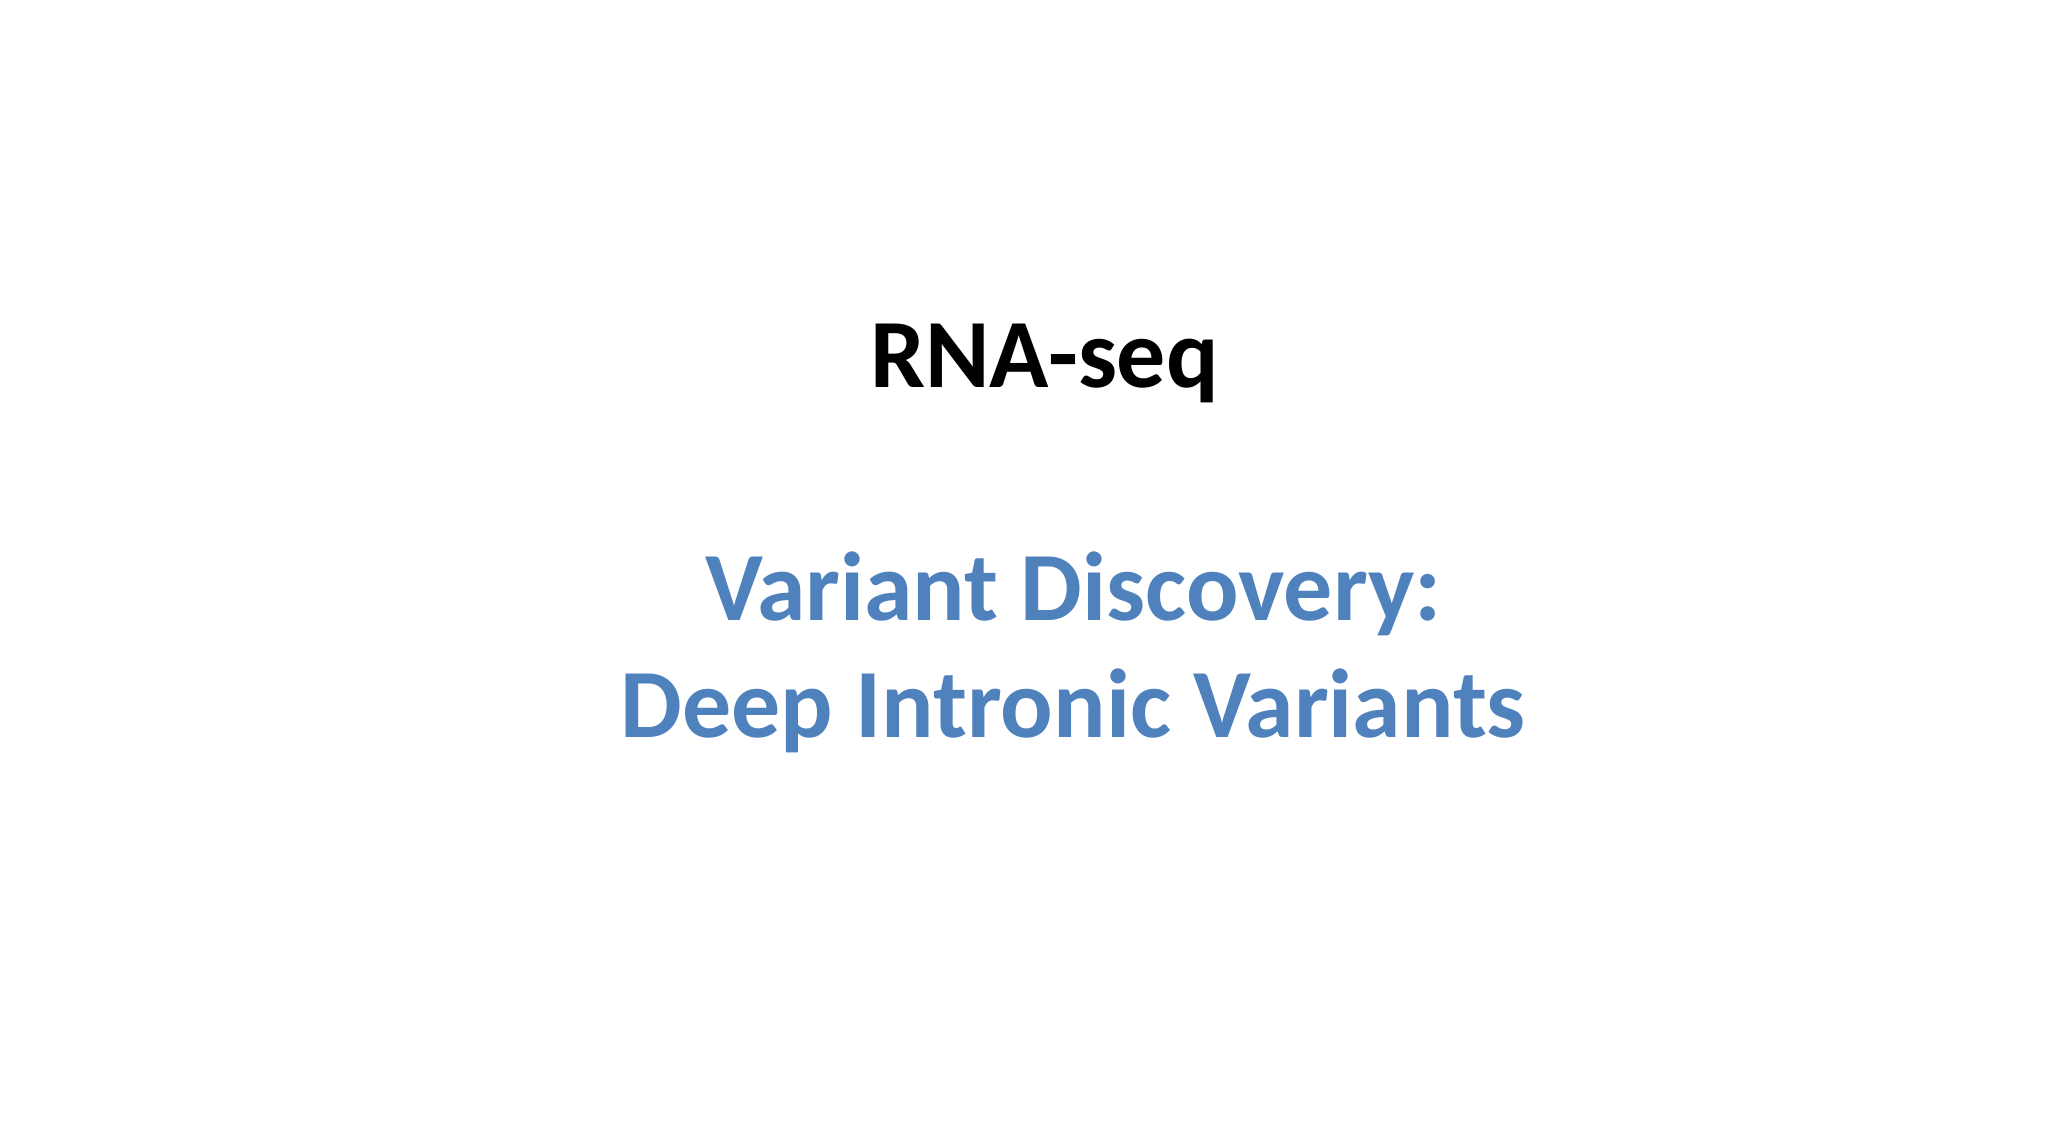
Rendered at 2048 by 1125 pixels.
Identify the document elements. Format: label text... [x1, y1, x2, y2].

text_box Variant Discovery: Deep Intronic Variants [386, 512, 1762, 768]
text_box RNA-seq [211, 279, 1879, 417]
